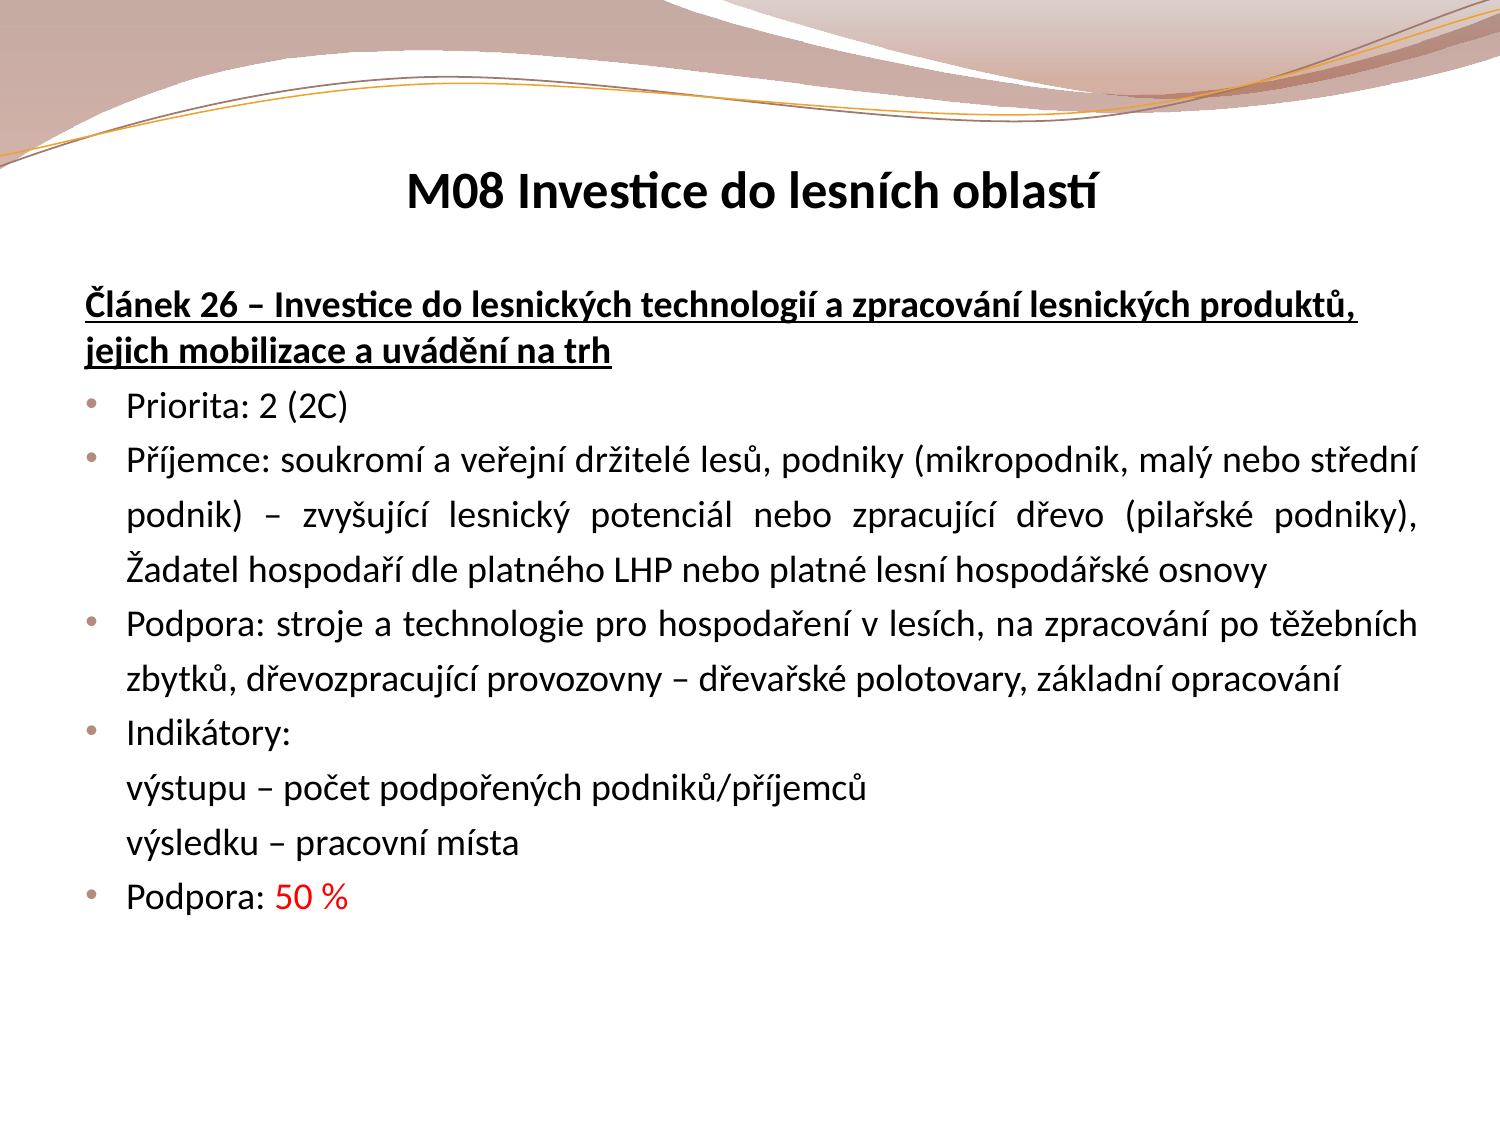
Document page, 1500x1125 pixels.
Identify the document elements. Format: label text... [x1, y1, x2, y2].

list M08 Investice do lesních oblastí Článek 26 – Investice do lesnických technologií a zpracování lesnických produktů, jejich mobilizace a uvádění na trh Priorita: 2 (2C) Příjemce: soukromí a veřejní držitelé lesů, podniky (mikropodnik, malý nebo střední podnik) – zvyšující lesnický potenciál nebo zpracující dřevo (pilařské podniky), Žadatel hospodaří dle platného LHP nebo platné lesní hospodářské osnovy Podpora: stroje a technologie pro hospodaření v lesích, na zpracování po těžebních zbytků, dřevozpracující provozovny – dřevařské polotovary, základní opracování Indikátory: výstupu – počet podpořených podniků/příjemců výsledku – pracovní místa Podpora: 50 % [70, 149, 1436, 973]
